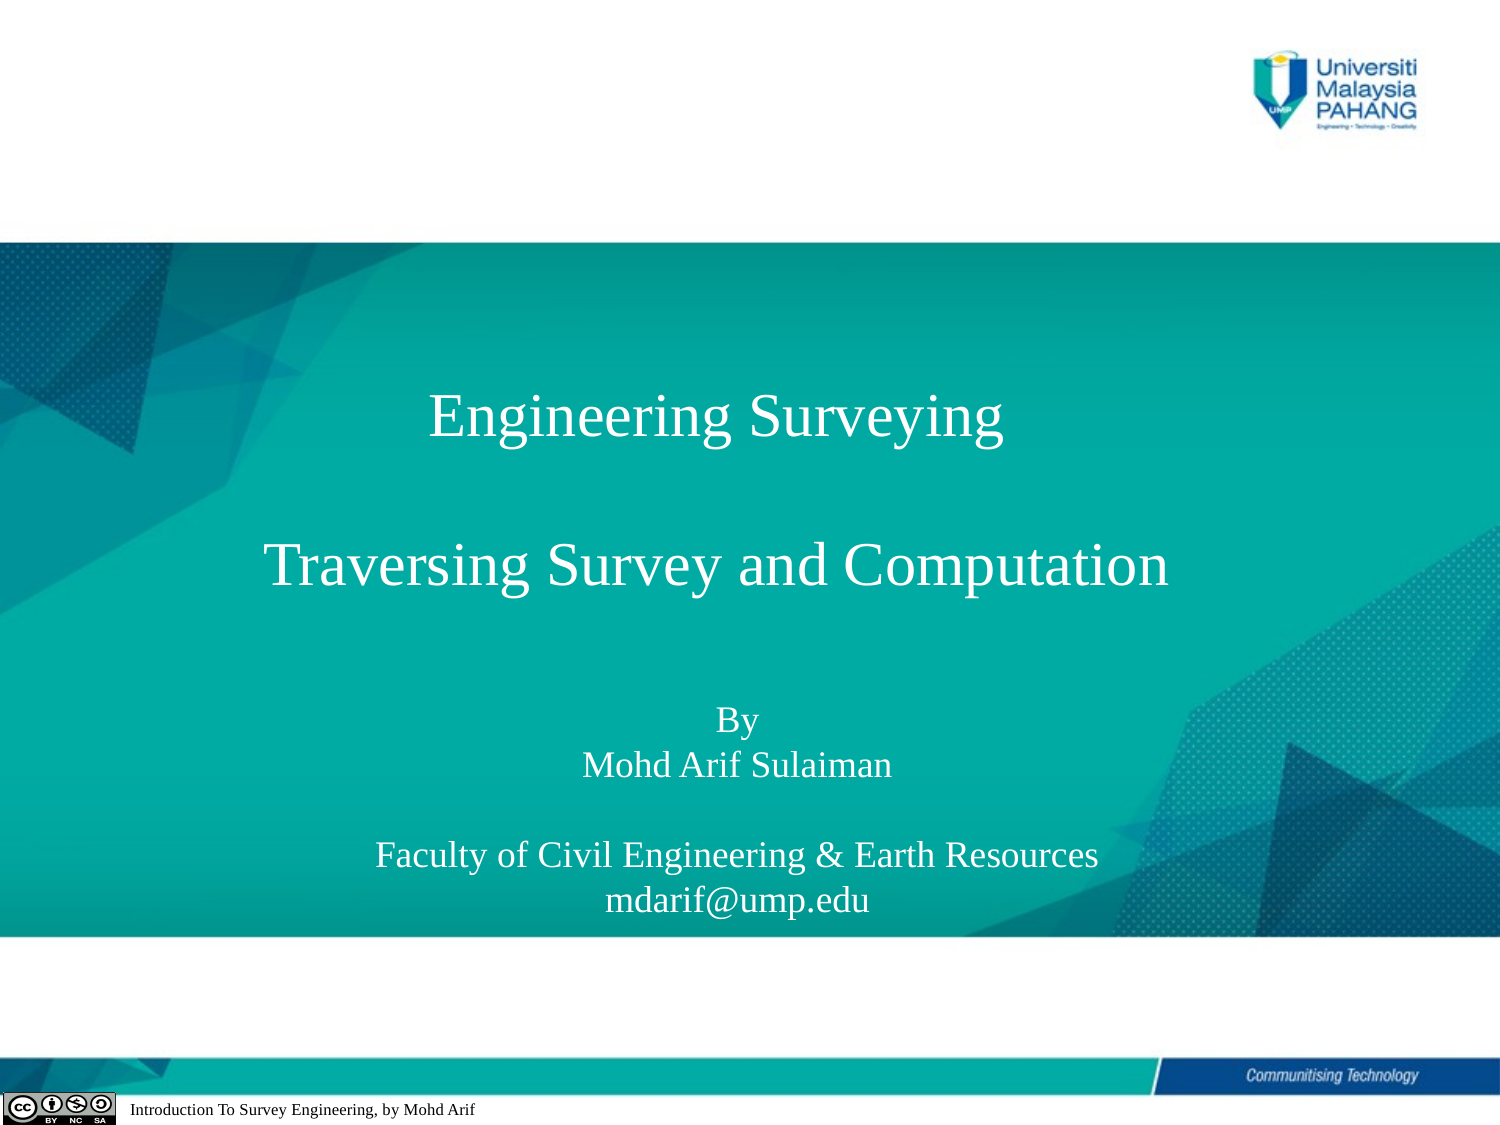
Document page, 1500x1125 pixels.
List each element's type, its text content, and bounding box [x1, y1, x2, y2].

text_box By Mohd Arif Sulaiman Faculty of Civil Engineering & Earth Resources mdarif@ump.edu [337, 687, 1138, 928]
text_box Introduction To Survey Engineering, by Mohd Arif [115, 1091, 503, 1125]
title CHAPTER 3 [87, 62, 1363, 304]
text_box Engineering Surveying Traversing Survey and Computation [59, 365, 1375, 607]
picture [0, 0, 1500, 1125]
